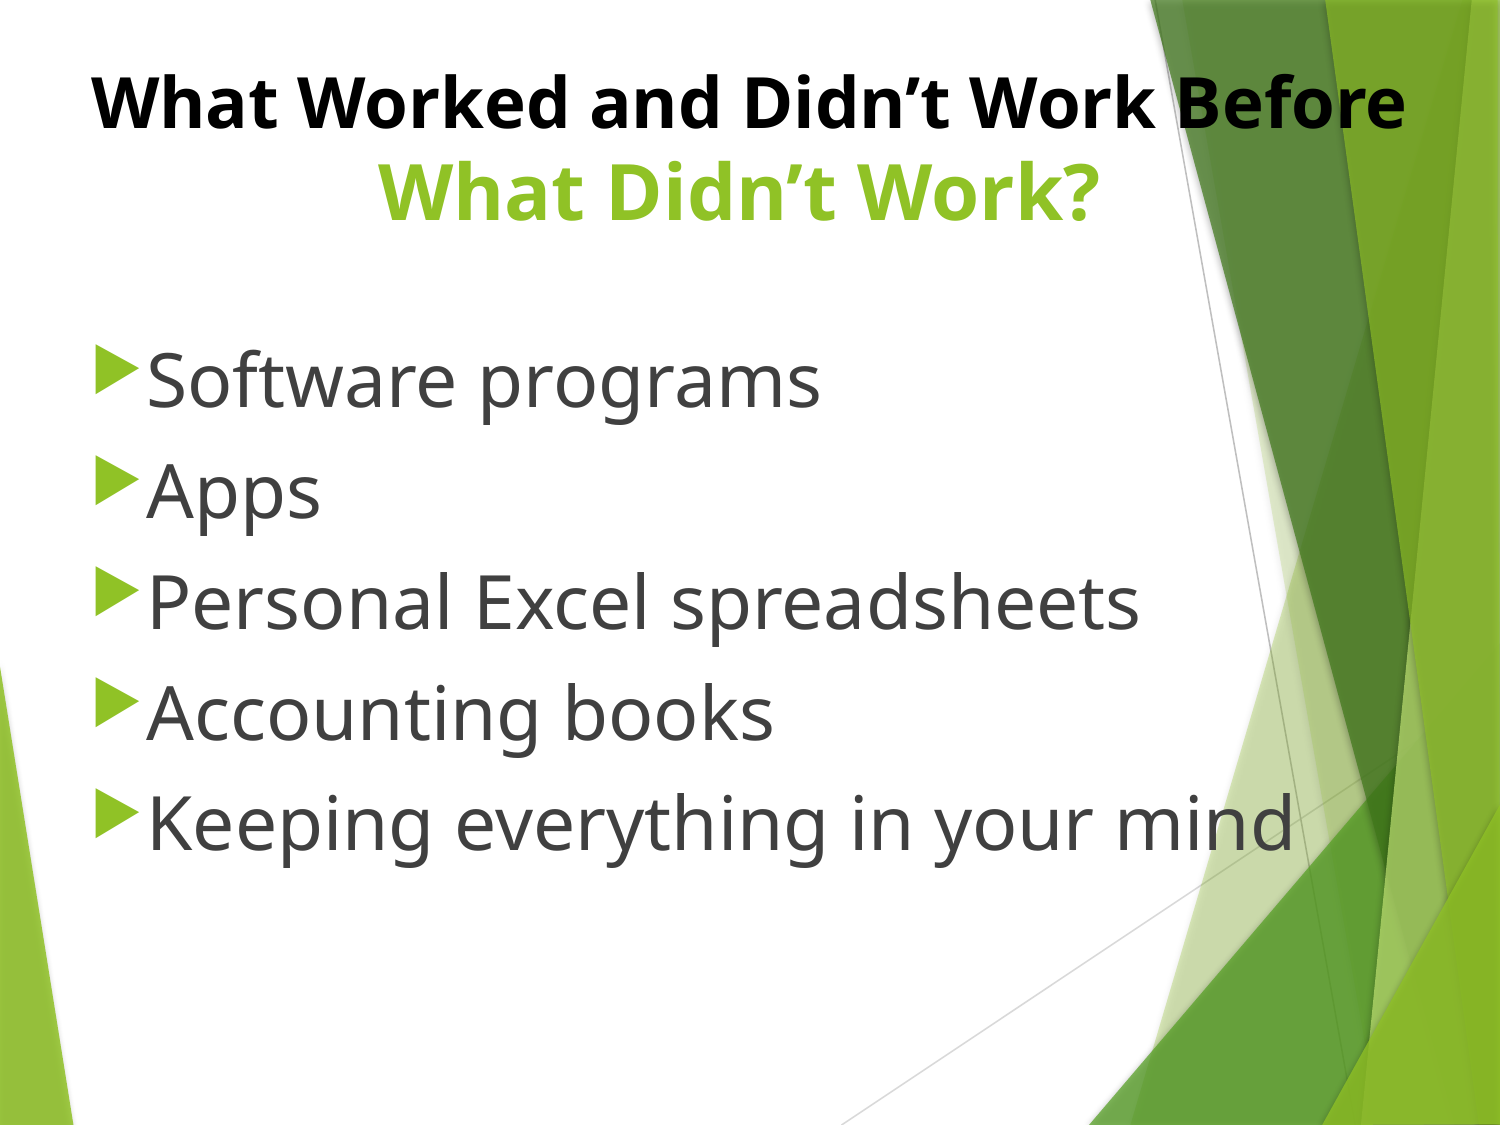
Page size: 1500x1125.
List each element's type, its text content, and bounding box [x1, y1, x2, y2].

title What Worked and Didn’t Work Before What Didn’t Work? [75, 50, 1425, 324]
list Software programs Apps Personal Excel spreadsheets Accounting books Keeping everything in your mind [75, 324, 1425, 1068]
